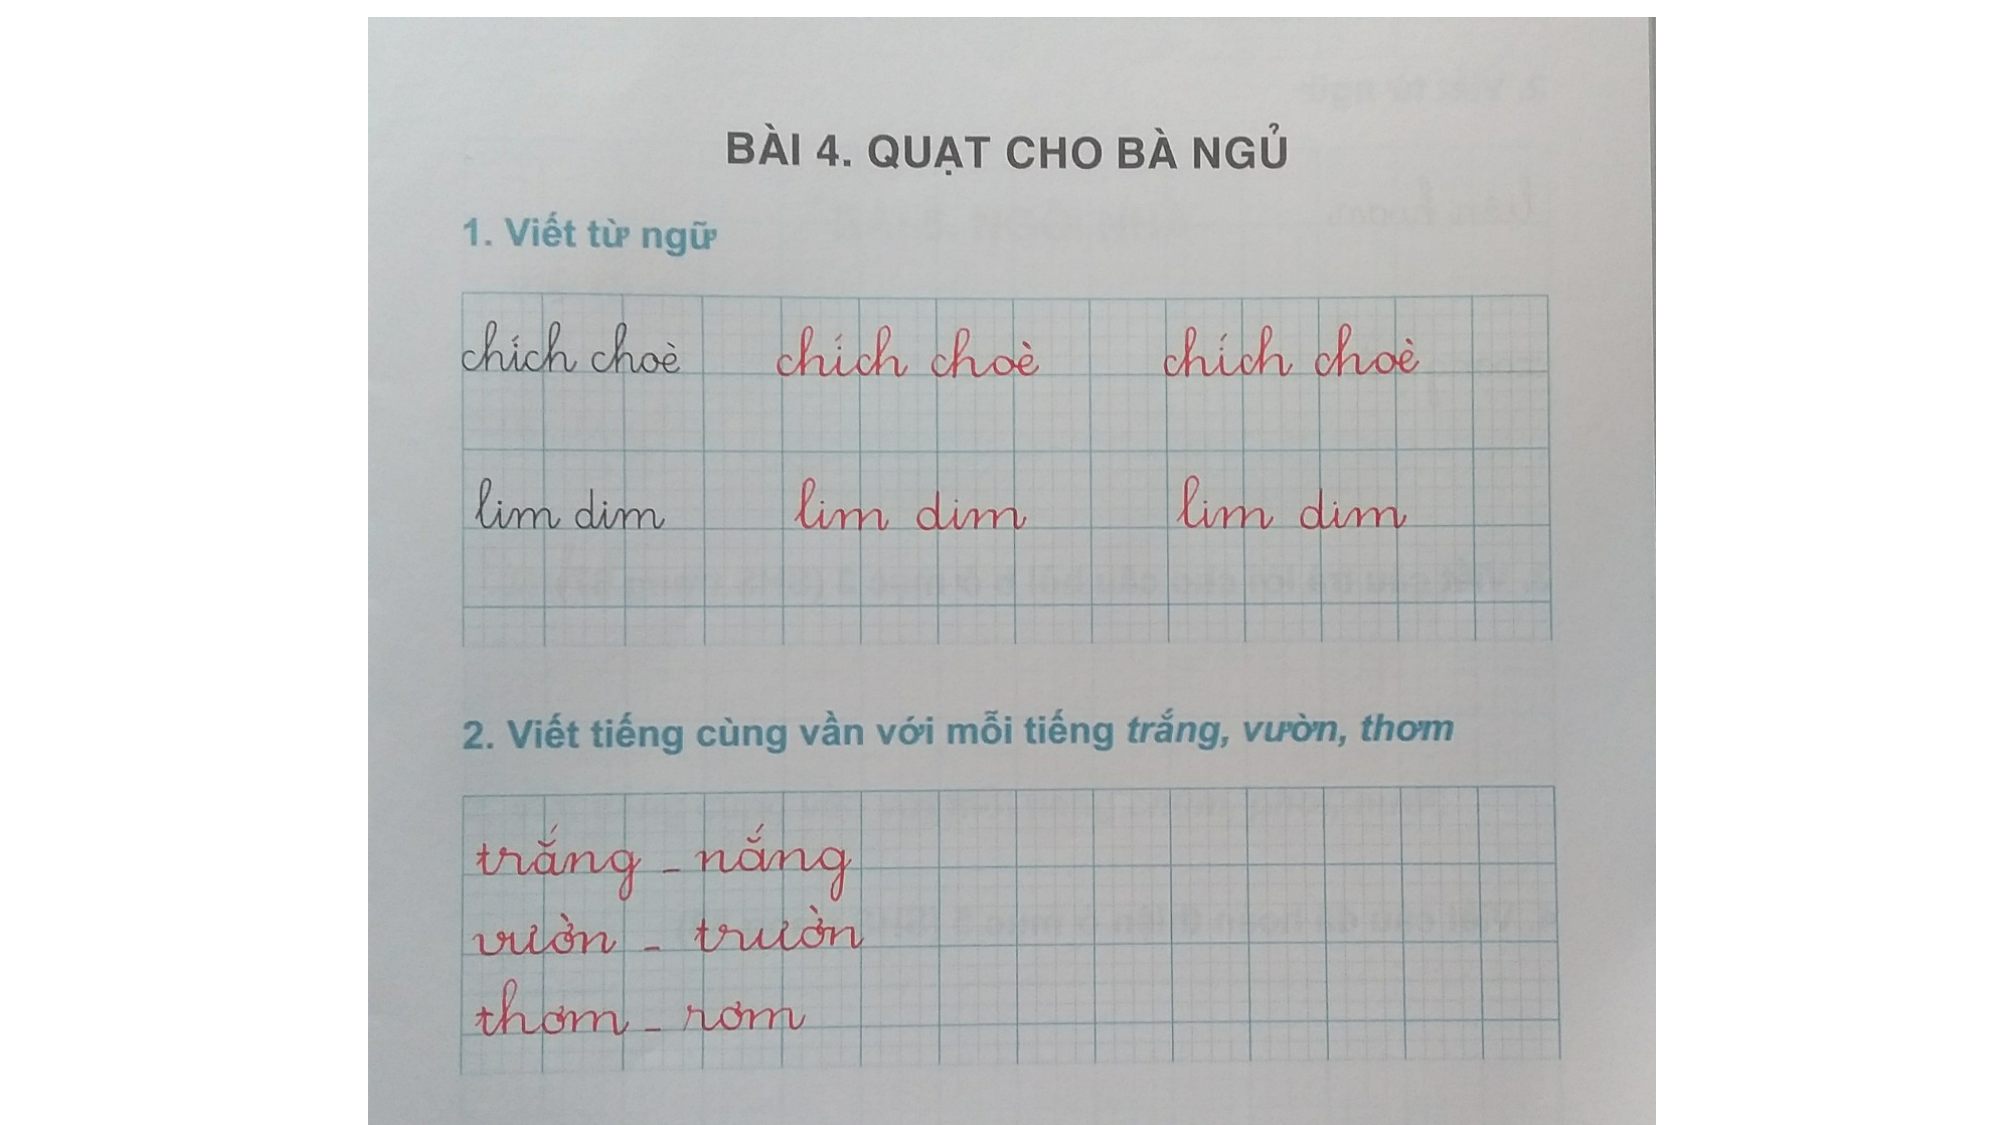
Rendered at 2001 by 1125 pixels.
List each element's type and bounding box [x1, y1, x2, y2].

picture [368, 17, 1656, 1125]
